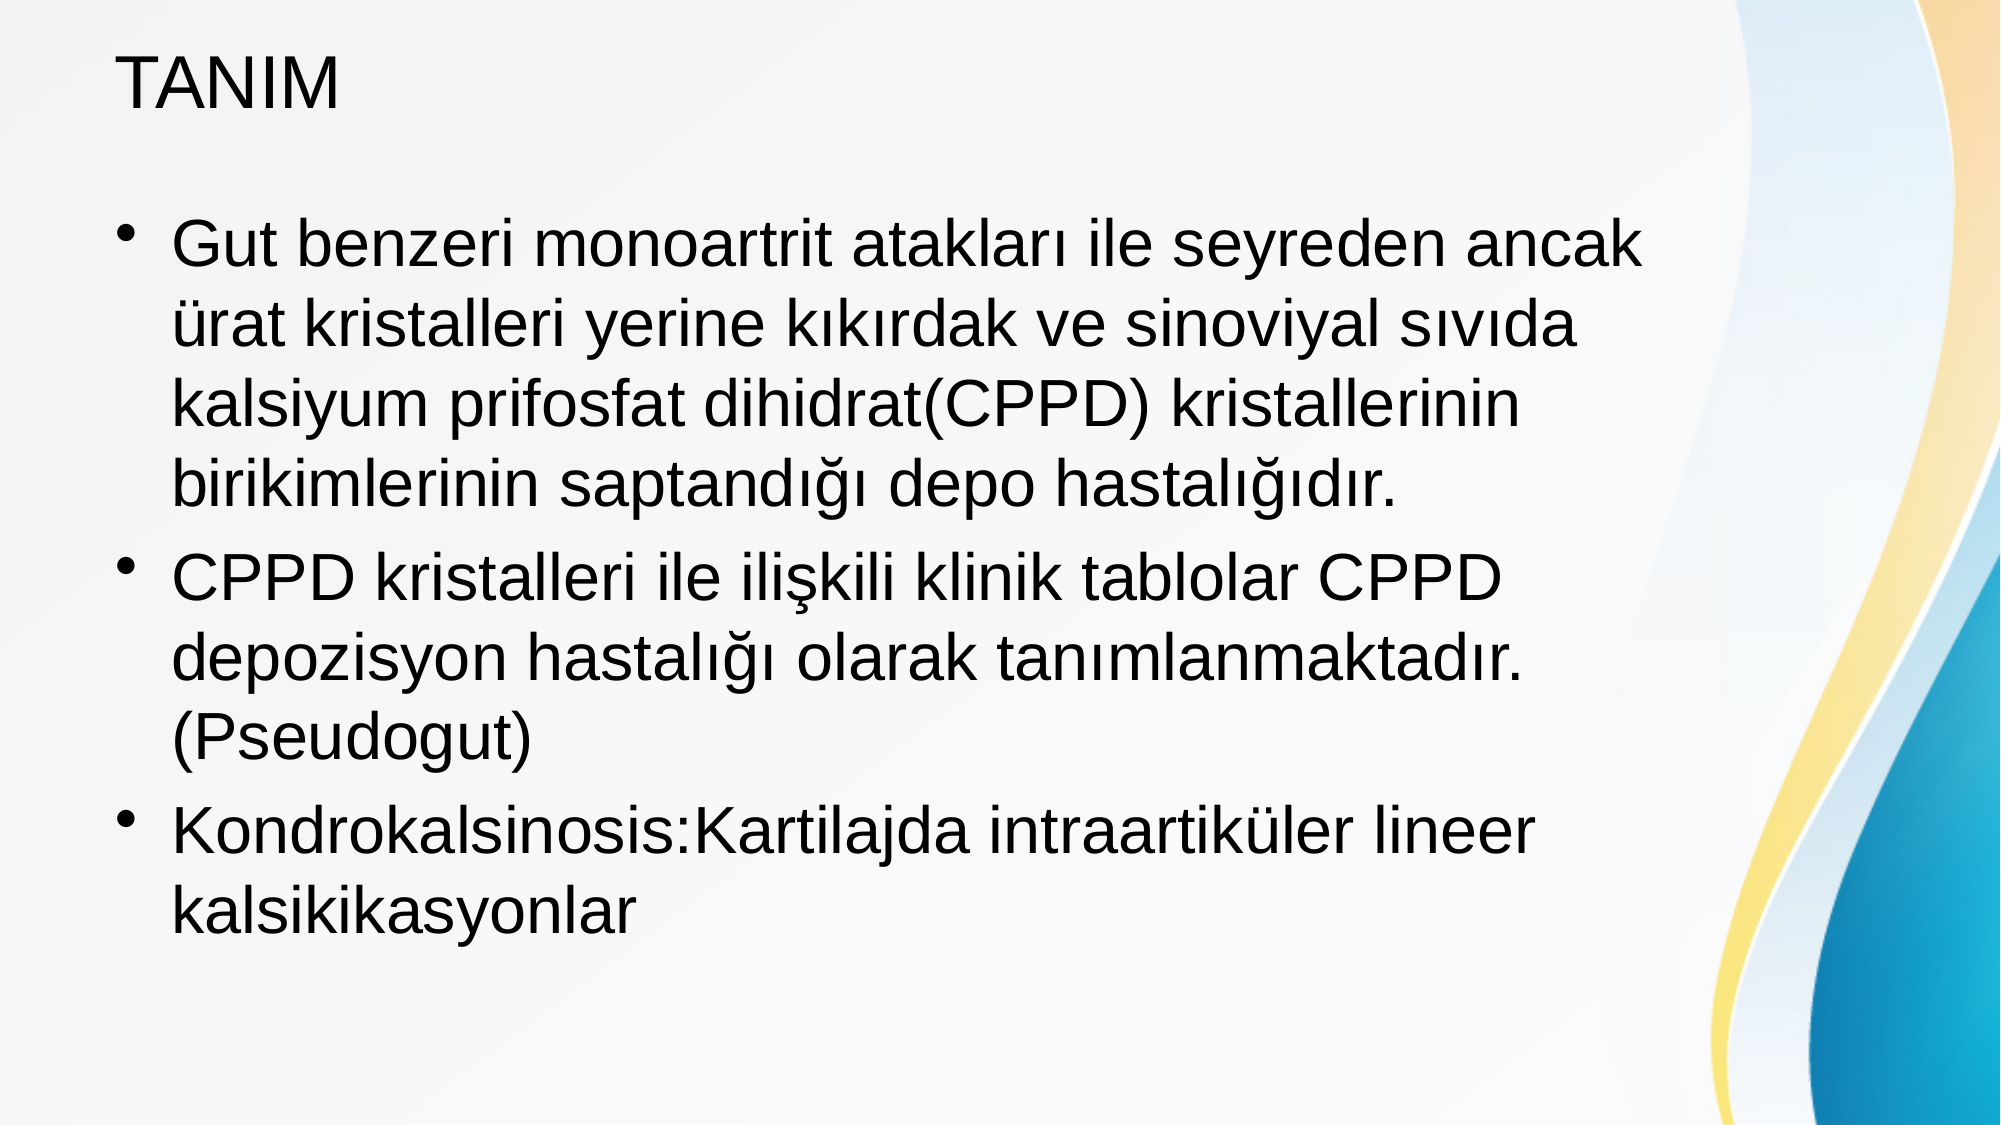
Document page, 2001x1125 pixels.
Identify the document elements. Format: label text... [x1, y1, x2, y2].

picture [0, 0, 2001, 1125]
title TANIM [99, 30, 1901, 127]
list Gut benzeri monoartrit atakları ile seyreden ancak ürat kristalleri yerine kıkırdak ve sinoviyal sıvıda kalsiyum prifosfat dihidrat(CPPD) kristallerinin birikimlerinin saptandığı depo hastalığıdır. CPPD kristalleri ile ilişkili klinik tablolar CPPD depozisyon hastalığı olarak tanımlanmaktadır. (Pseudogut) Kondrokalsinosis:Kartilajda intraartiküler lineer kalsikikasyonlar [99, 192, 1780, 1006]
